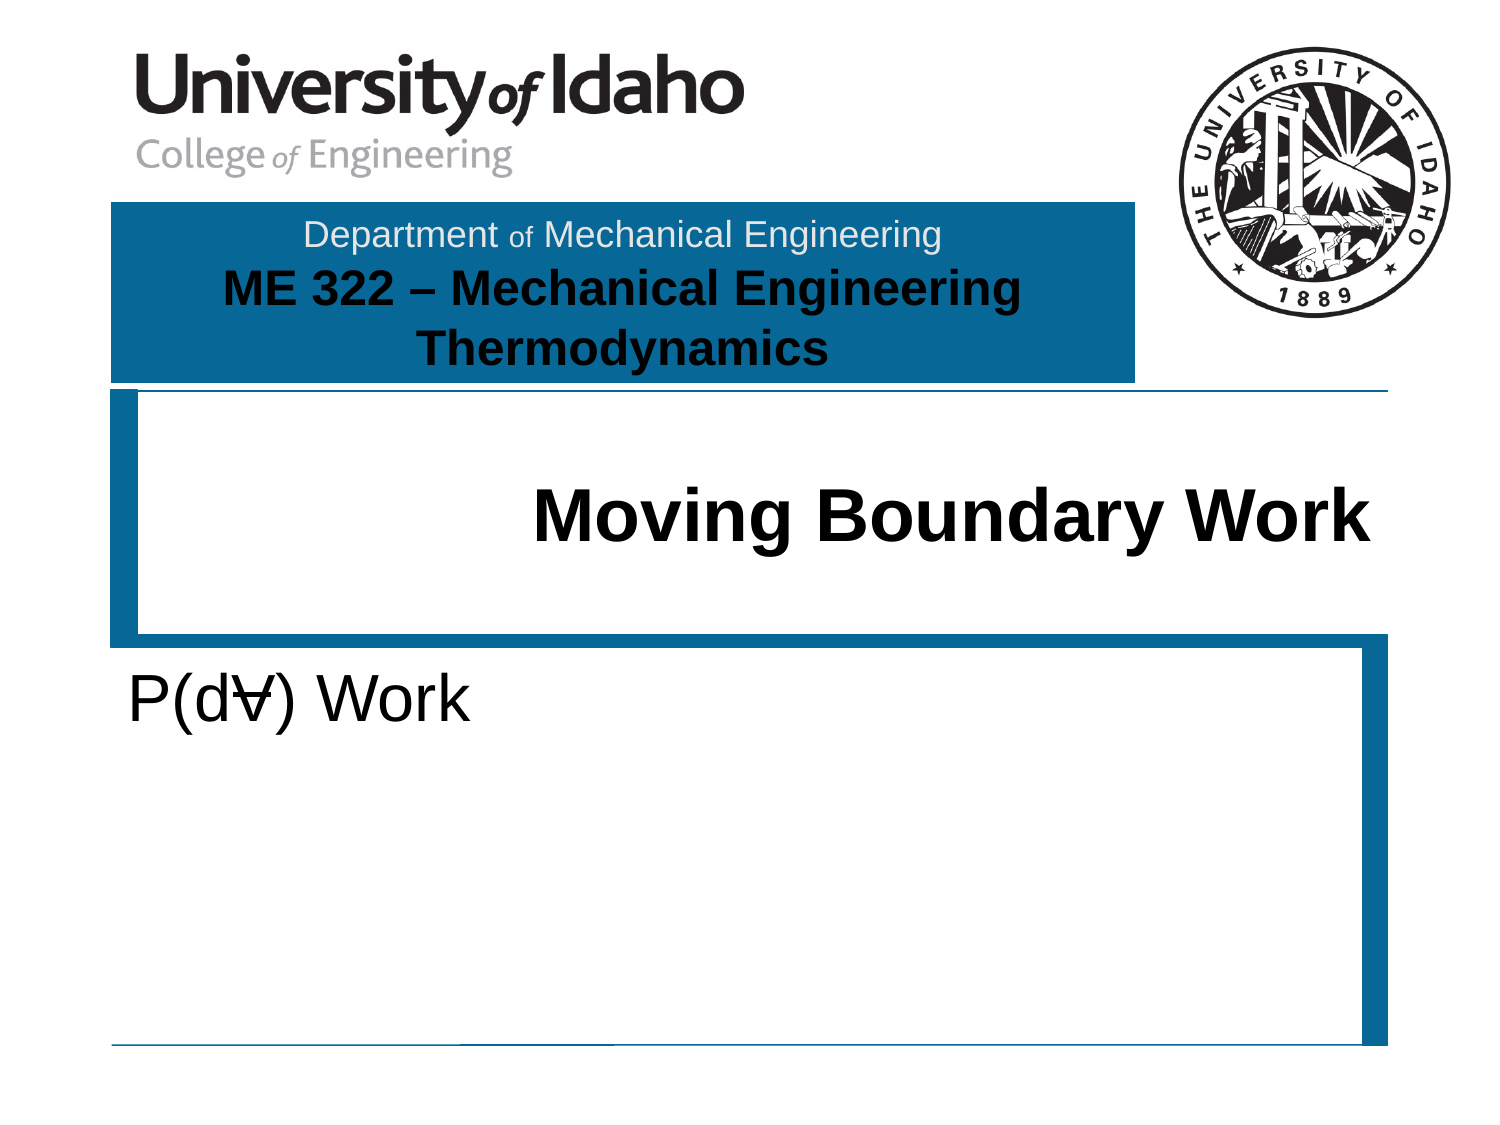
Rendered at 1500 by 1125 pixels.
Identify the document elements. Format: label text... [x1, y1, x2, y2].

subtitle P(dV) Work [112, 647, 1363, 1048]
title Moving Boundary Work [137, 390, 1388, 632]
picture [1165, 33, 1464, 331]
picture [111, 39, 769, 192]
